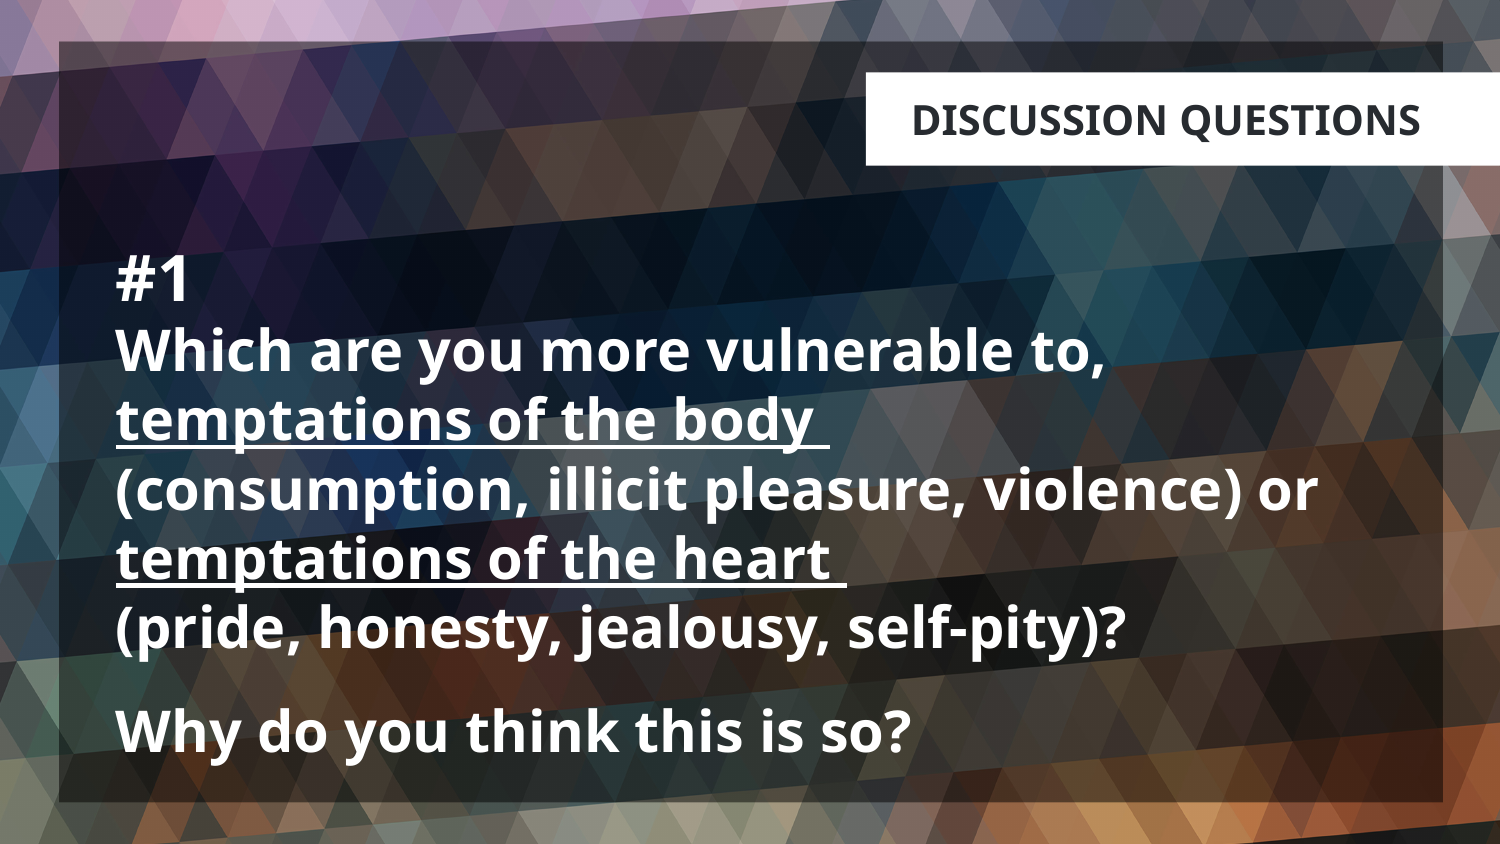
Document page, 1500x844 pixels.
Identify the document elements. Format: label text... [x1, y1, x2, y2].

picture [0, 0, 1500, 844]
title #1 Which are you more vulnerable to, temptations of the body (consumption, illicit pleasure, violence) or temptations of the heart (pride, honesty, jealousy, self-pity)? Why do you think this is so? [100, 223, 1400, 772]
